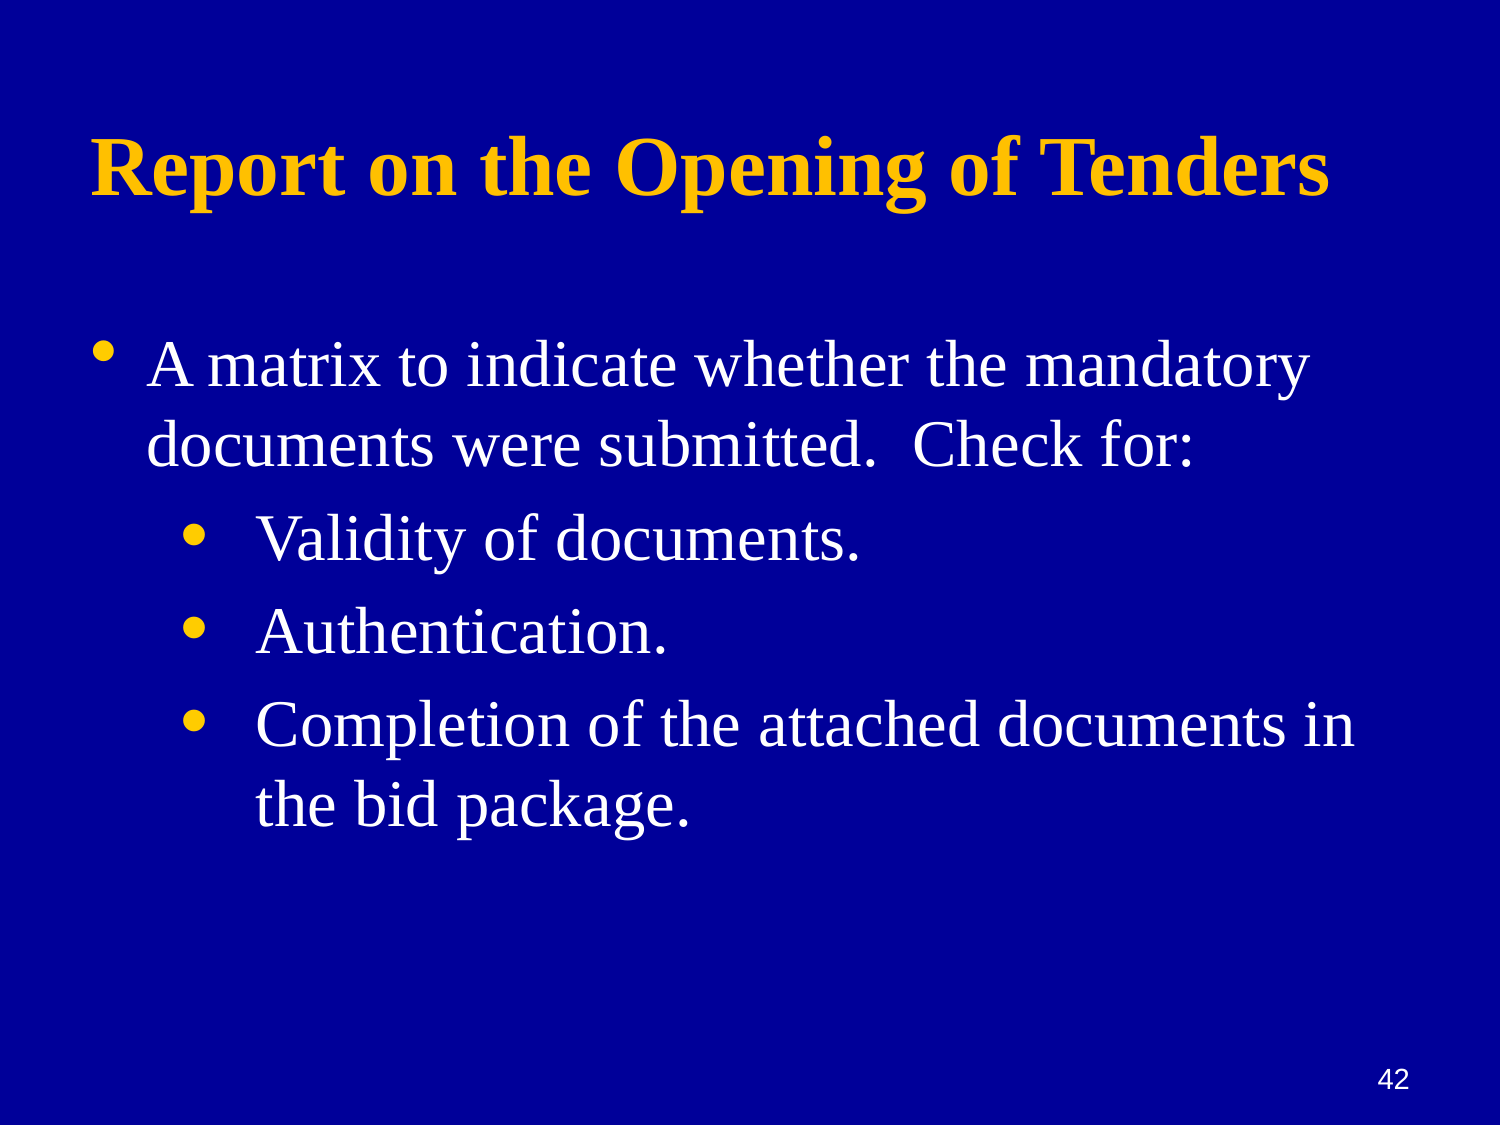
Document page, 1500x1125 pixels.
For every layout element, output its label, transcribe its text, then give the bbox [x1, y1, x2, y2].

slide_number 42 [1074, 1024, 1425, 1103]
title Report on the Opening of Tenders [75, 47, 1425, 275]
list A matrix to indicate whether the mandatory documents were submitted. Check for: Validity of documents. Authentication. Completion of the attached documents in the bid package. [75, 312, 1425, 988]
